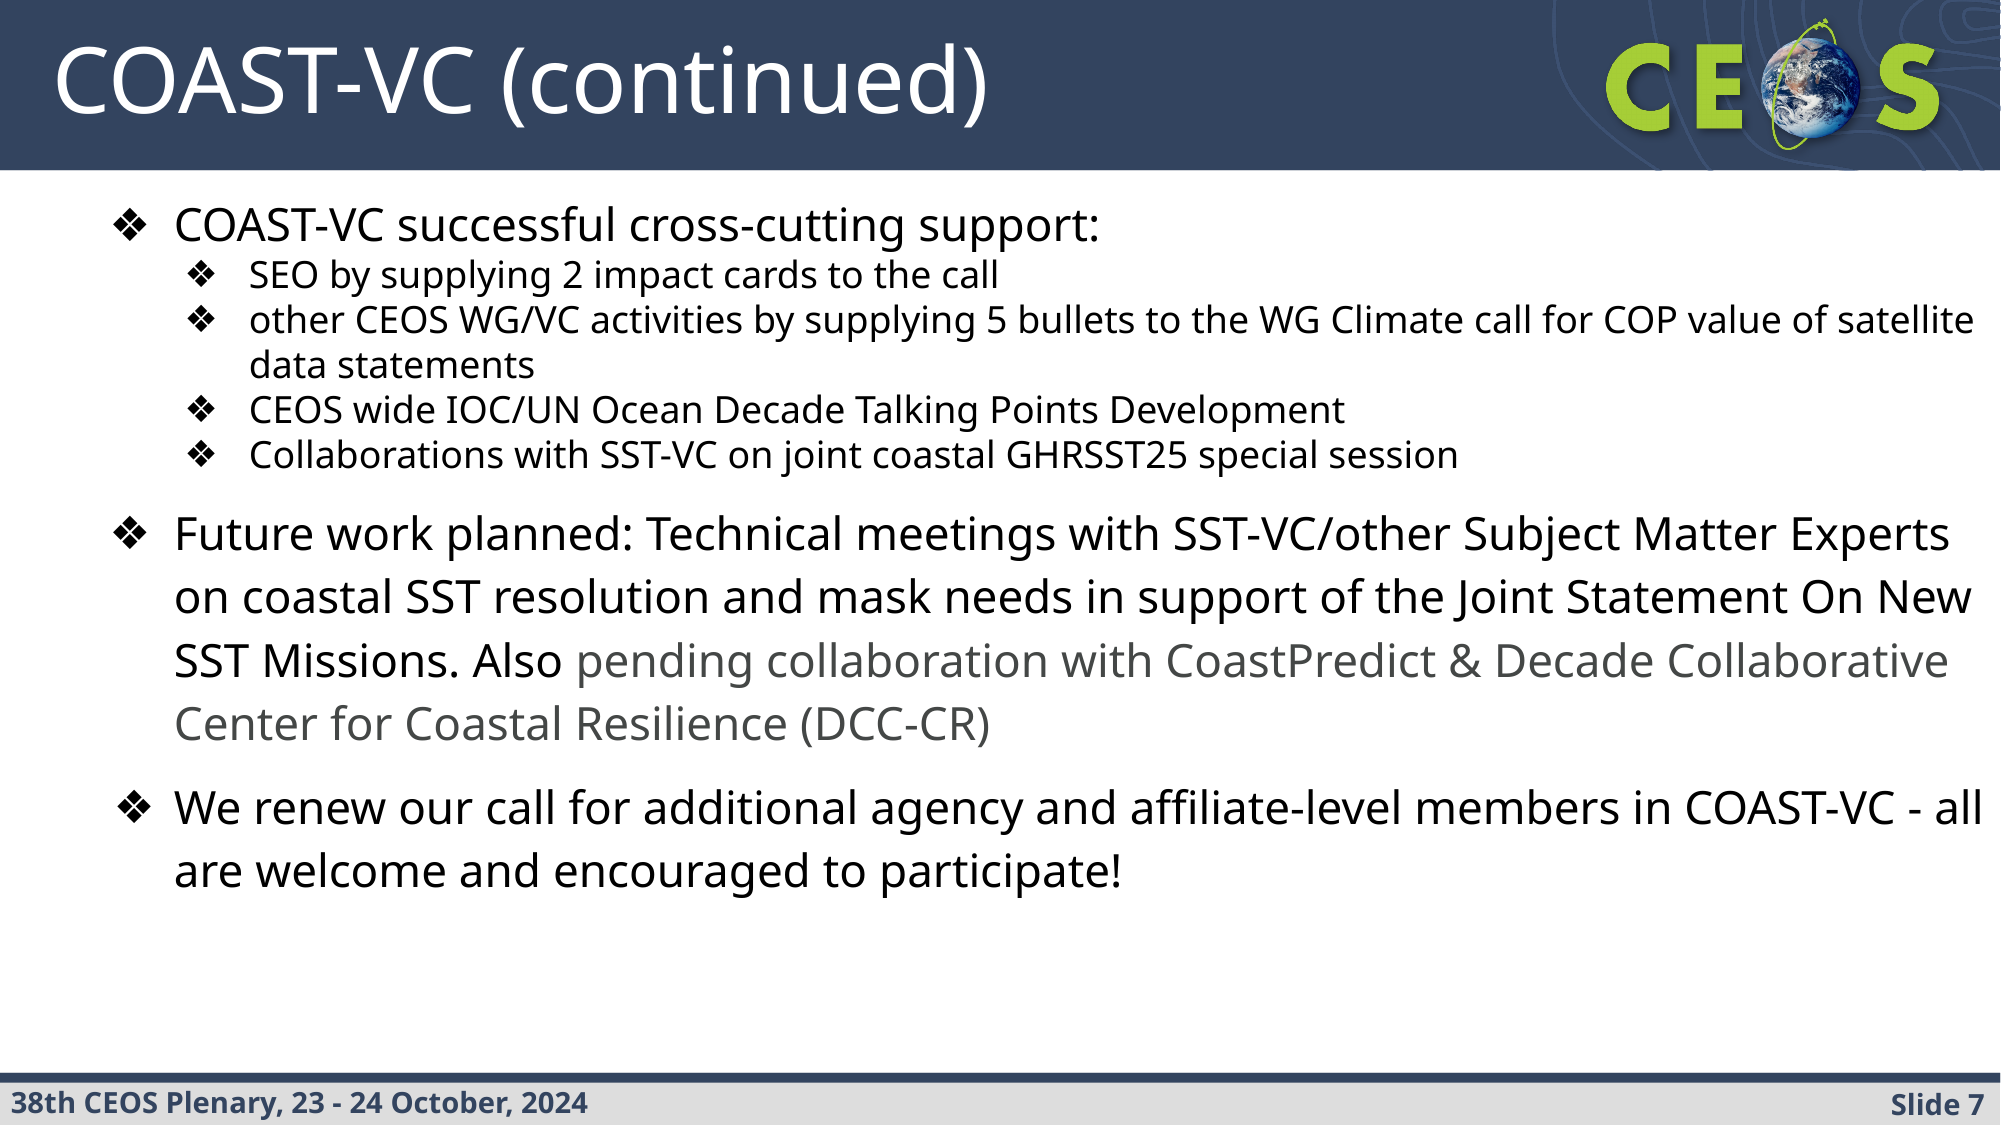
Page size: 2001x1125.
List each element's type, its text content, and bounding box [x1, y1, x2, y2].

list COAST-VC successful cross-cutting support: SEO by supplying 2 impact cards to the call other CEOS WG/VC activities by supplying 5 bullets to the WG Climate call for COP value of satellite data statements CEOS wide IOC/UN Ocean Decade Talking Points Development Collaborations with SST-VC on joint coastal GHRSST25 special session Future work planned: Technical meetings with SST-VC/other Subject Matter Experts on coastal SST resolution and mask needs in support of the Joint Statement On New SST Missions. Also pending collaboration with CoastPredict & Decade Collaborative Center for Coastal Resilience (DCC-CR) We renew our call for additional agency and affiliate-level members in COAST-VC - all are welcome and encouraged to participate! [84, 180, 2000, 945]
title COAST-VC (continued) [37, 26, 1578, 155]
picture [1606, 18, 1939, 150]
